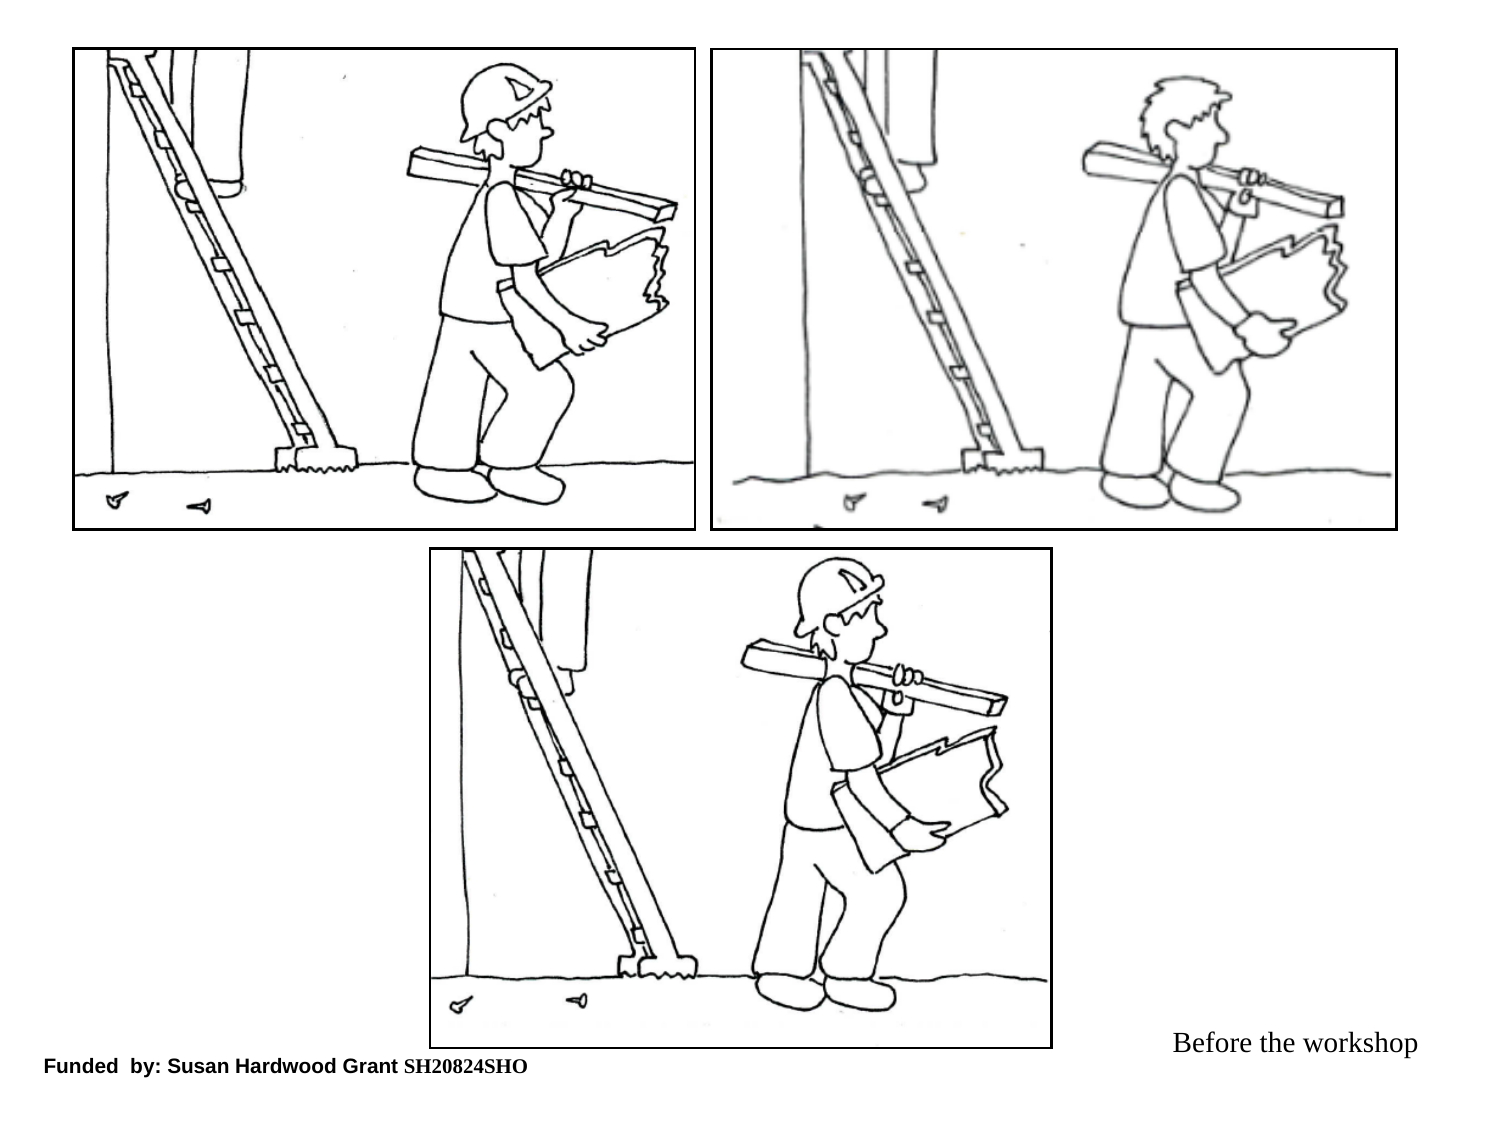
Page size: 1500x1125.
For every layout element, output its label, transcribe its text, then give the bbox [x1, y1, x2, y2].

picture [431, 0, 1395, 1048]
picture [74, 49, 694, 529]
text_box Funded by: Susan Hardwood Grant SH20824SHO [37, 1046, 591, 1085]
text_box Before the workshop [1124, 1017, 1425, 1065]
